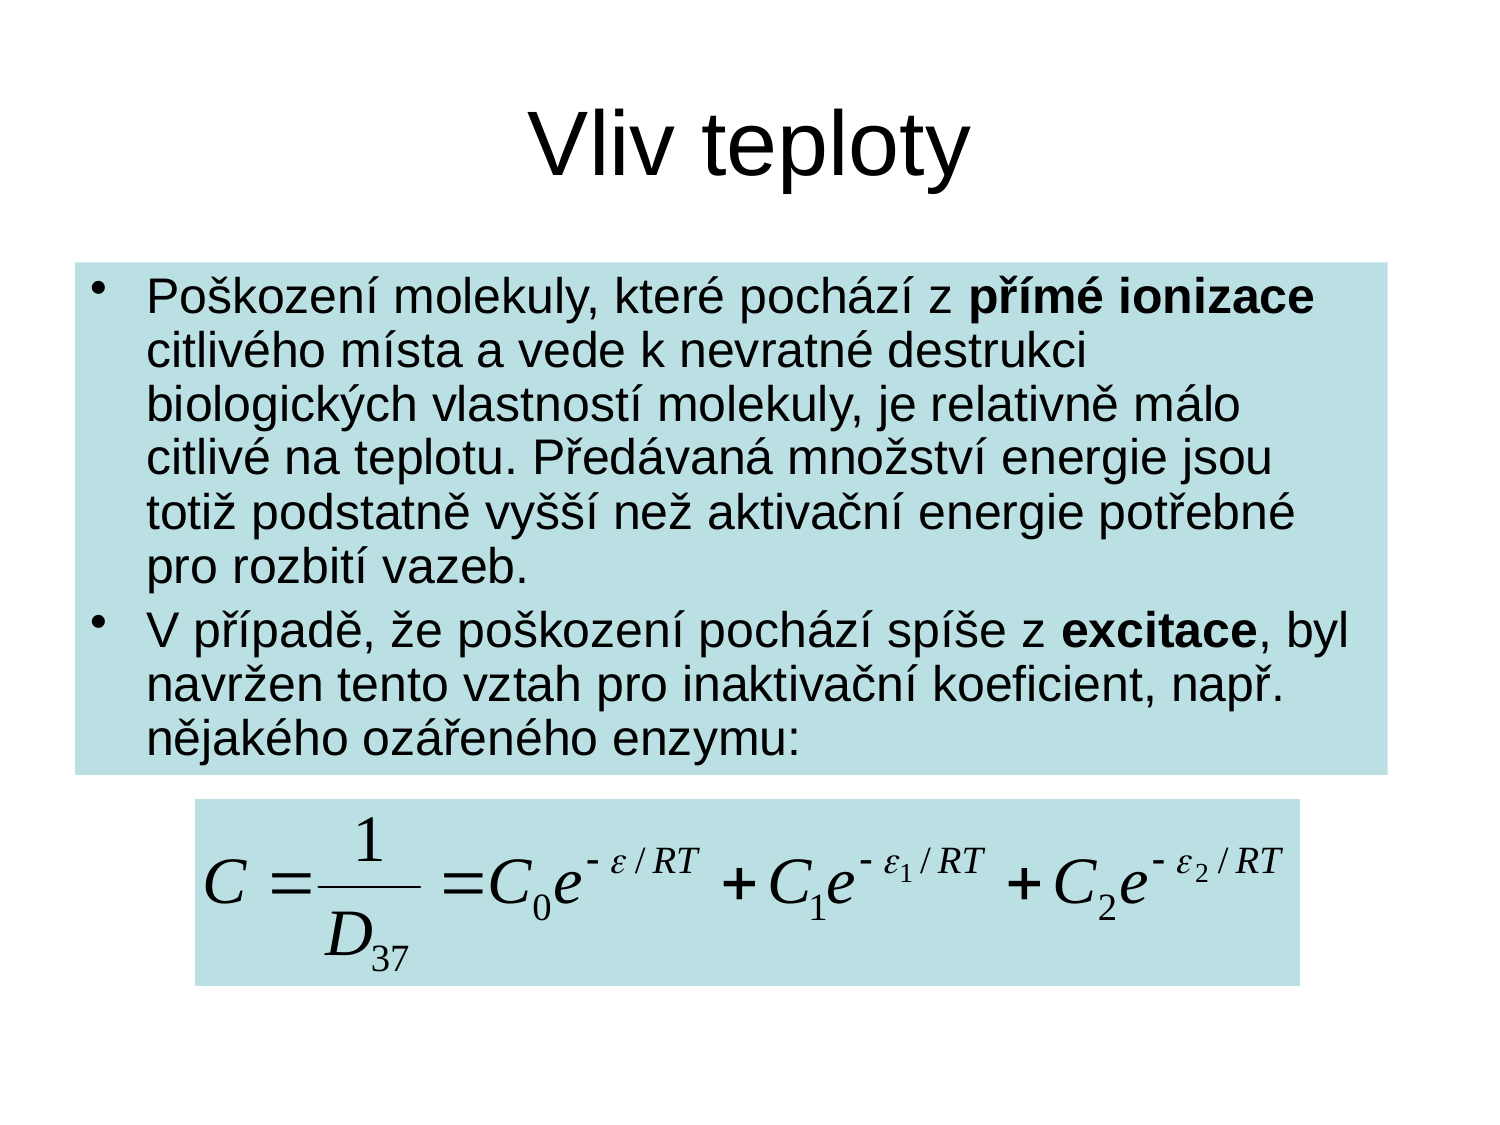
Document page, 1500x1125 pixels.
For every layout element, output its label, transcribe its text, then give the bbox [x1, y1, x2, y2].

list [194, 798, 1301, 987]
list Poškození molekuly, které pochází z přímé ionizace citlivého místa a vede k nevratné destrukci biologických vlastností molekuly, je relativně málo citlivé na teplotu. Předávaná množství energie jsou totiž podstatně vyšší než aktivační energie potřebné pro rozbití vazeb. V případě, že poškození pochází spíše z excitace, byl navržen tento vztah pro inaktivační koeficient, např. nějakého ozářeného enzymu: [74, 262, 1388, 776]
title Vliv teploty [74, 44, 1426, 233]
